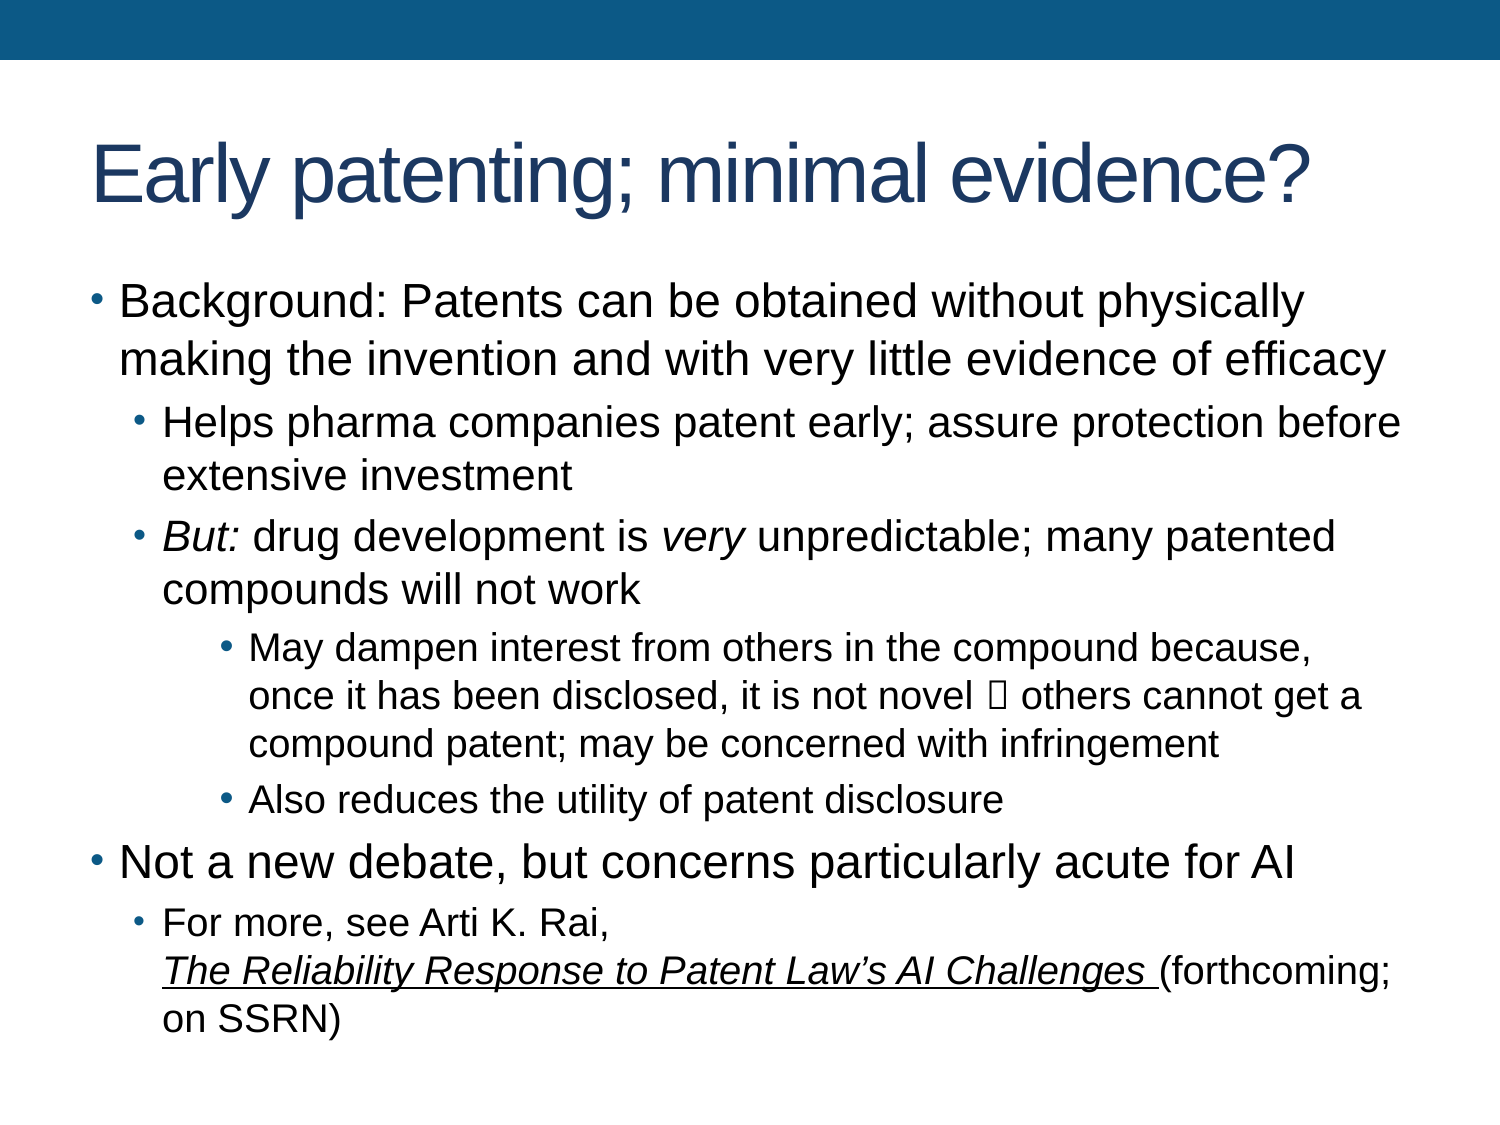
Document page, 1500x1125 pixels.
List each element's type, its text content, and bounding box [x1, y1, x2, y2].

title Early patenting; minimal evidence? [75, 87, 1425, 250]
list Background: Patents can be obtained without physically making the invention and with very little evidence of efficacy Helps pharma companies patent early; assure protection before extensive investment But: drug development is very unpredictable; many patented compounds will not work May dampen interest from others in the compound because, once it has been disclosed, it is not novel  others cannot get a compound patent; may be concerned with infringement Also reduces the utility of patent disclosure Not a new debate, but concerns particularly acute for AI For more, see Arti K. Rai, The Reliability Response to Patent Law’s AI Challenges (forthcoming; on SSRN) [75, 262, 1425, 1063]
